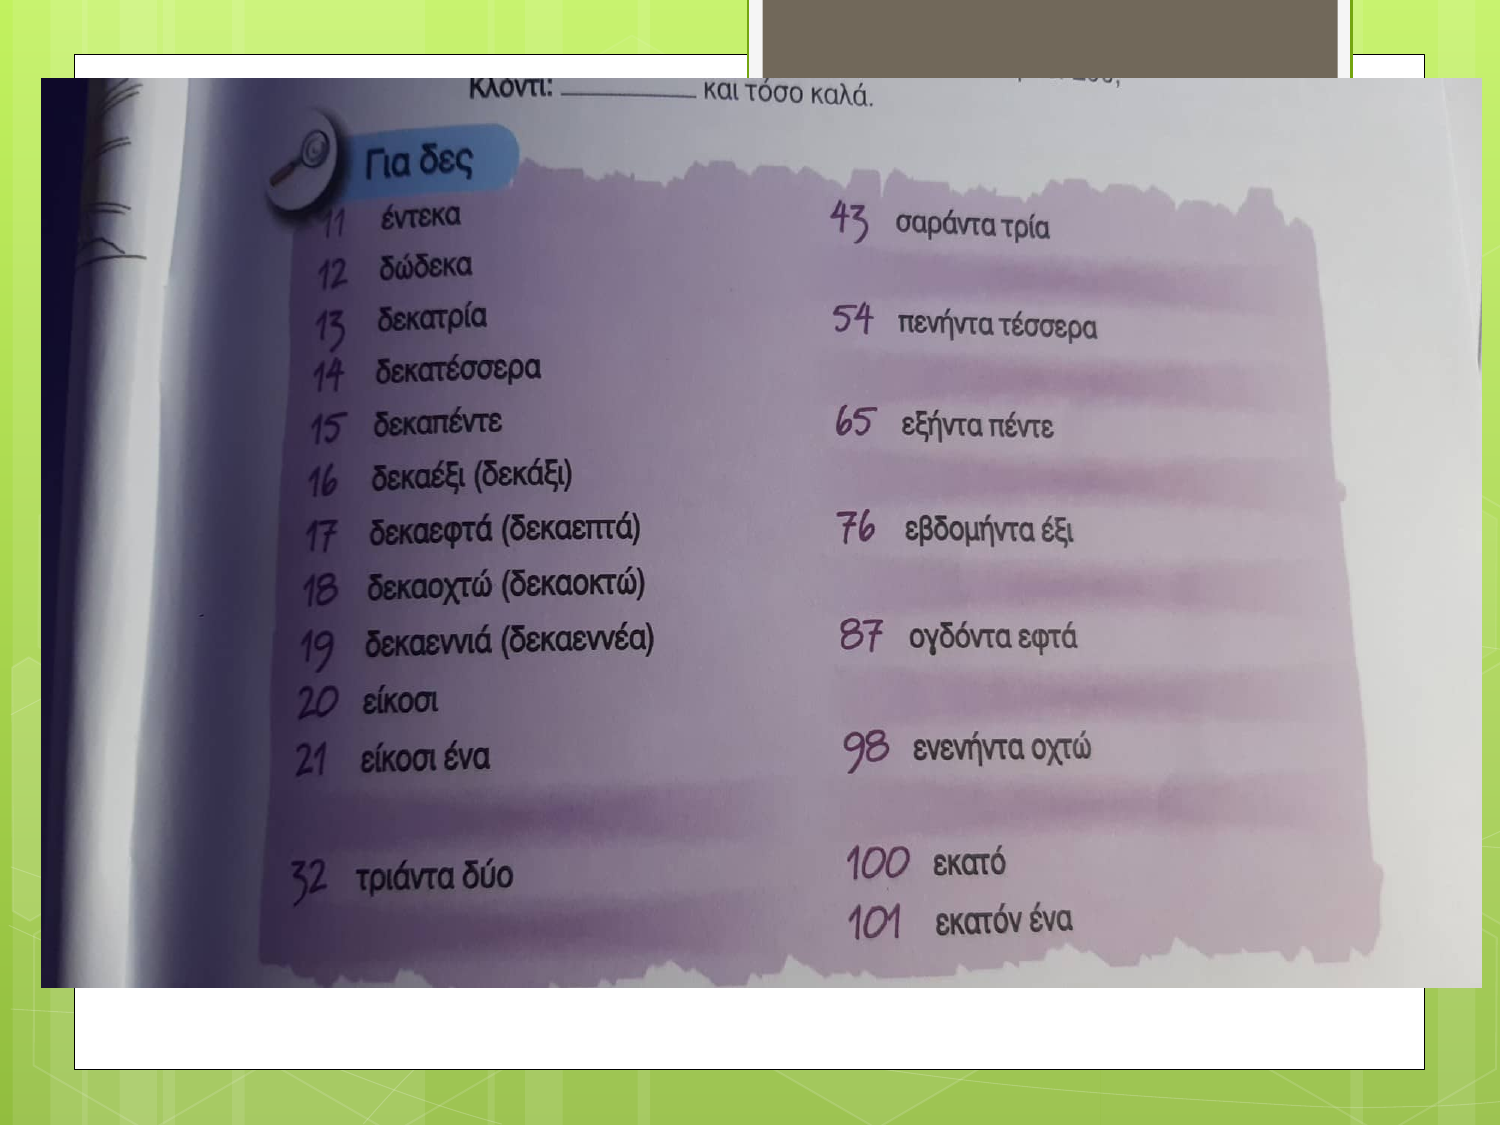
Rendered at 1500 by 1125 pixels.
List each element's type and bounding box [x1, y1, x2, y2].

list [41, 77, 1483, 988]
